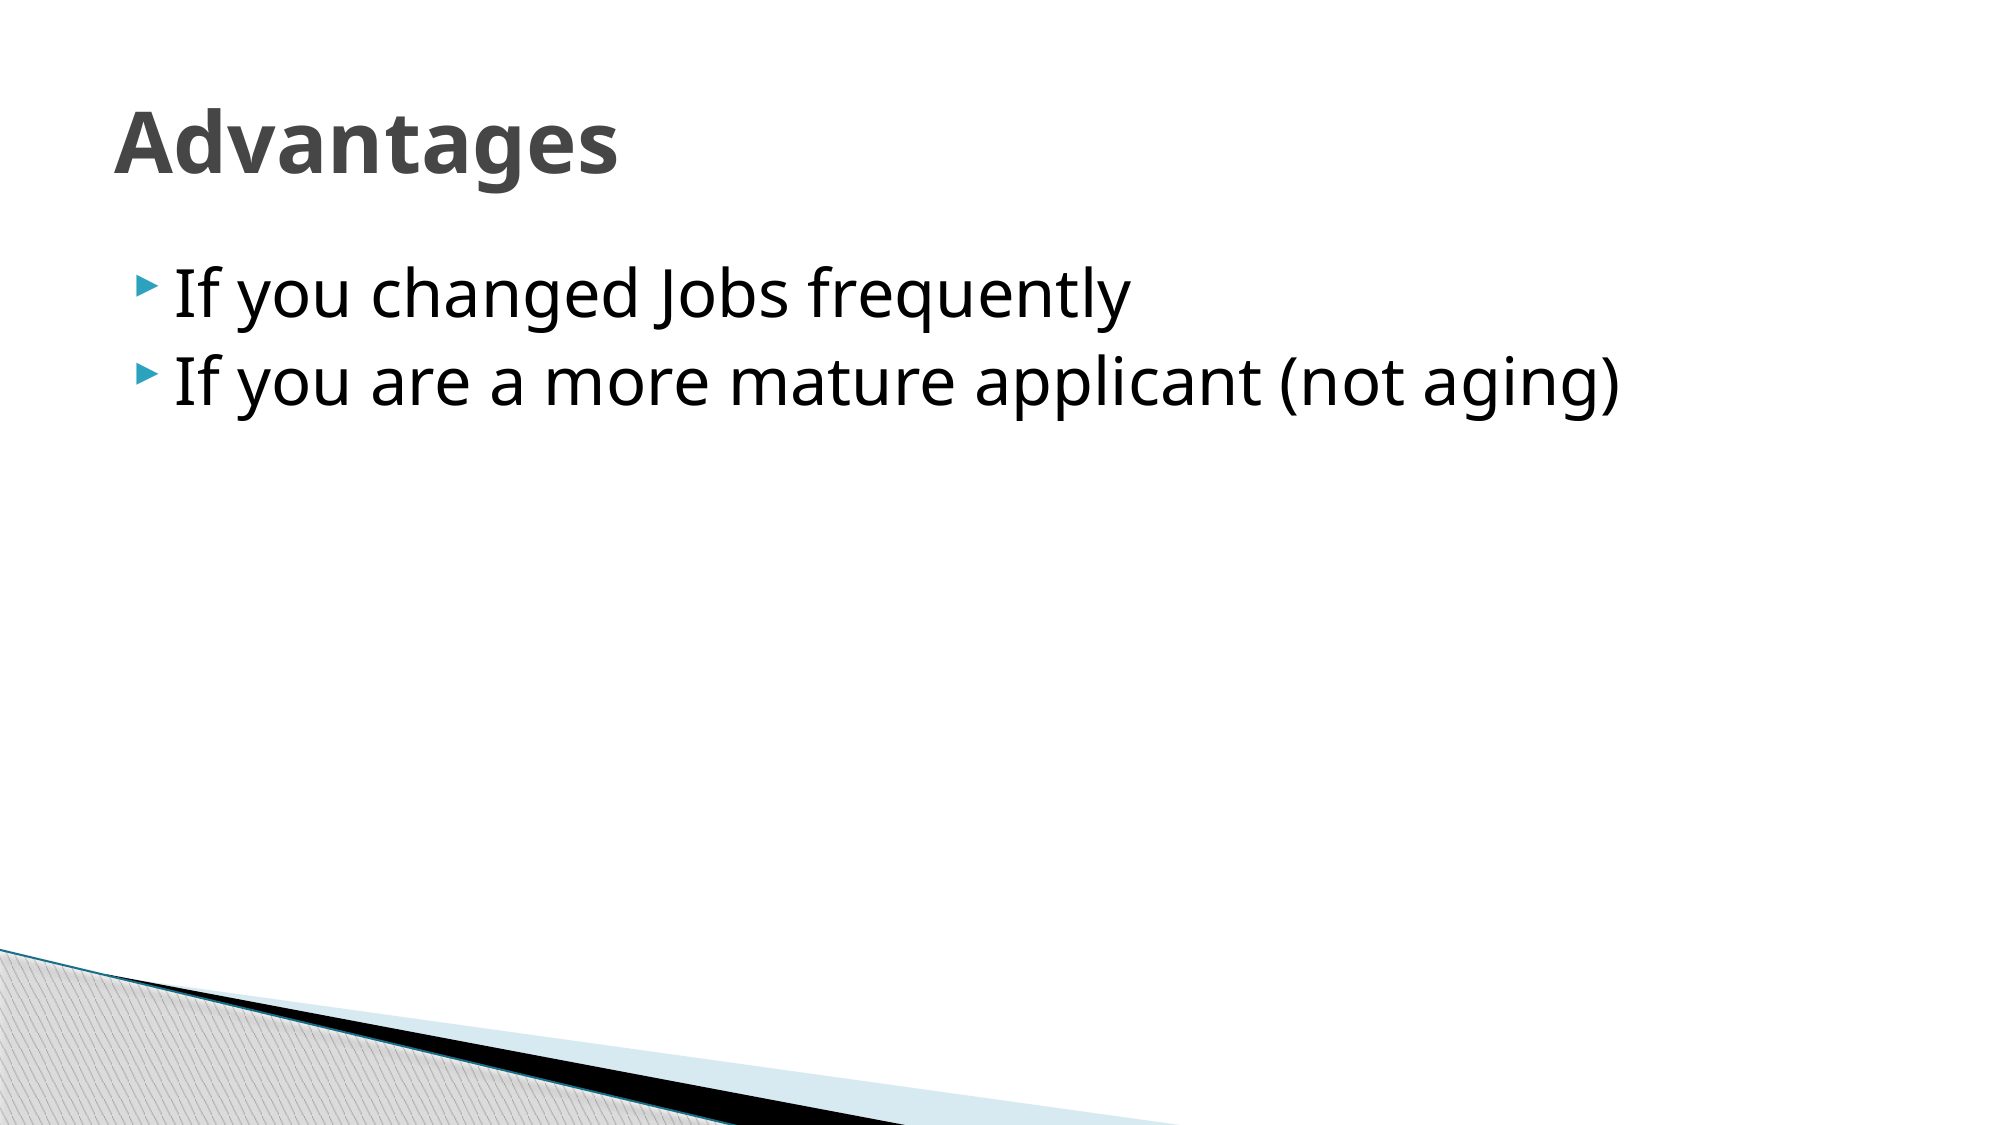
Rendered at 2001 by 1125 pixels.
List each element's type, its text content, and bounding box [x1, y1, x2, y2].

title Advantages [99, 45, 1900, 233]
list If you changed Jobs frequently If you are a more mature applicant (not aging) [99, 243, 1900, 986]
